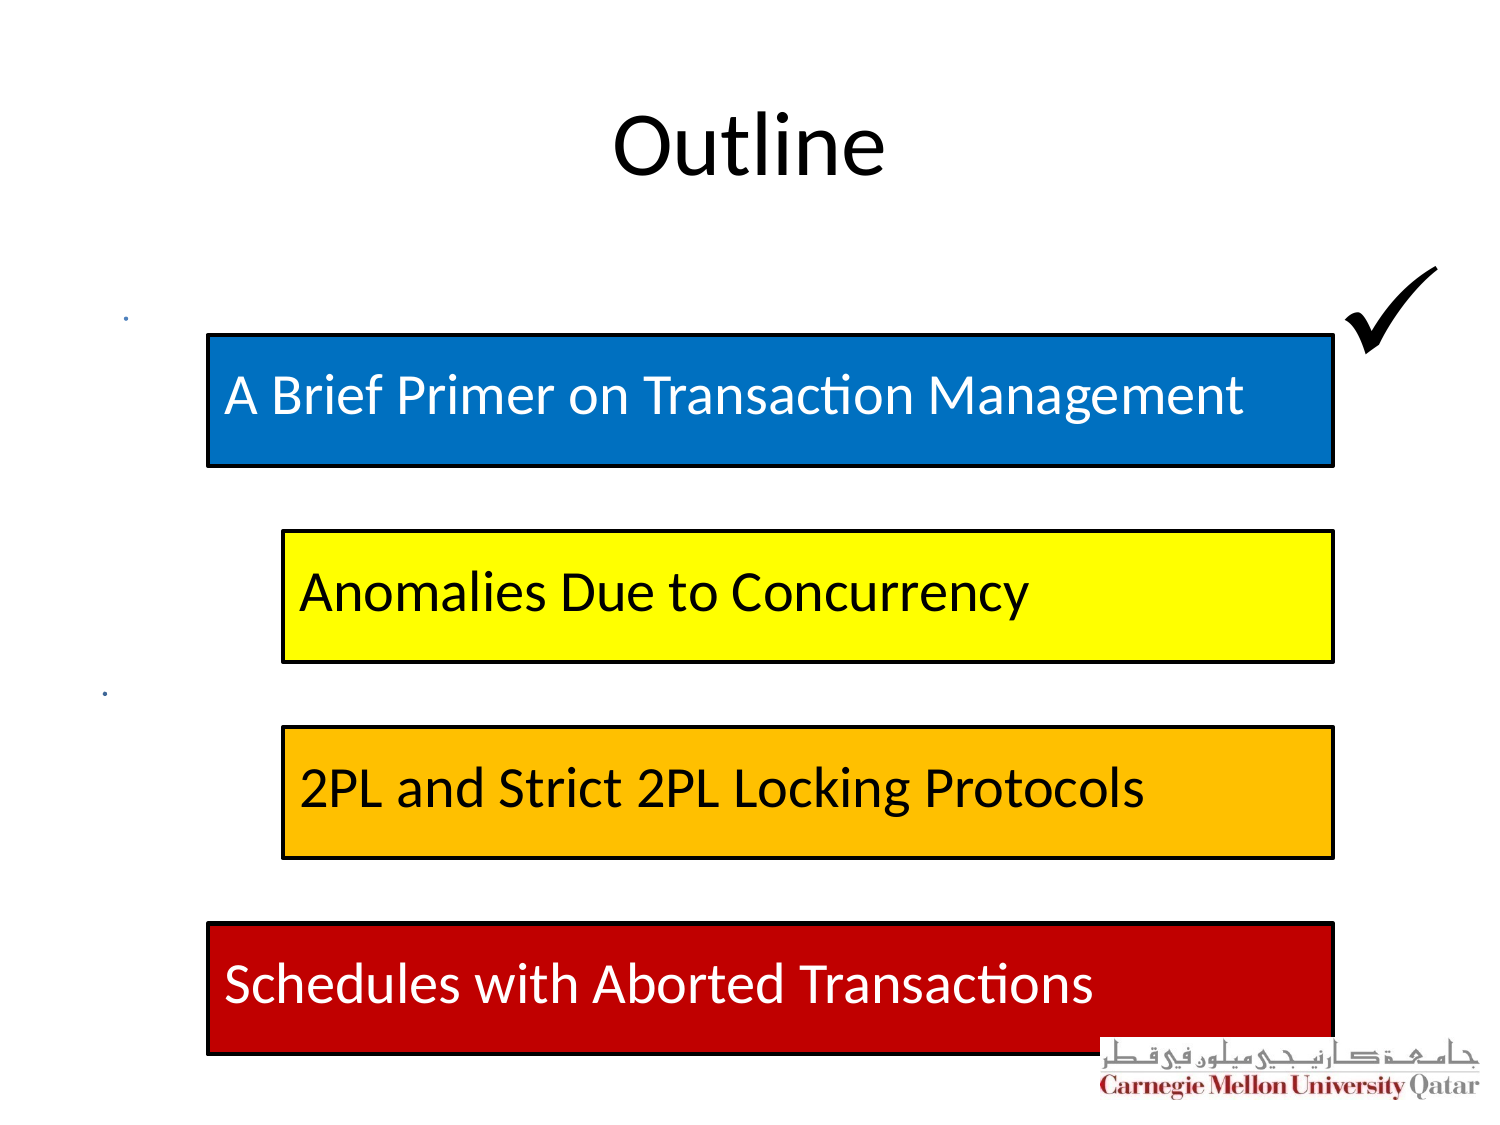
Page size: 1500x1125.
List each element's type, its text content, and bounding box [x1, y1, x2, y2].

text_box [99, 212, 1334, 1063]
title Outline [75, 45, 1425, 233]
text_box [1338, 249, 1495, 430]
picture [1099, 1037, 1480, 1101]
